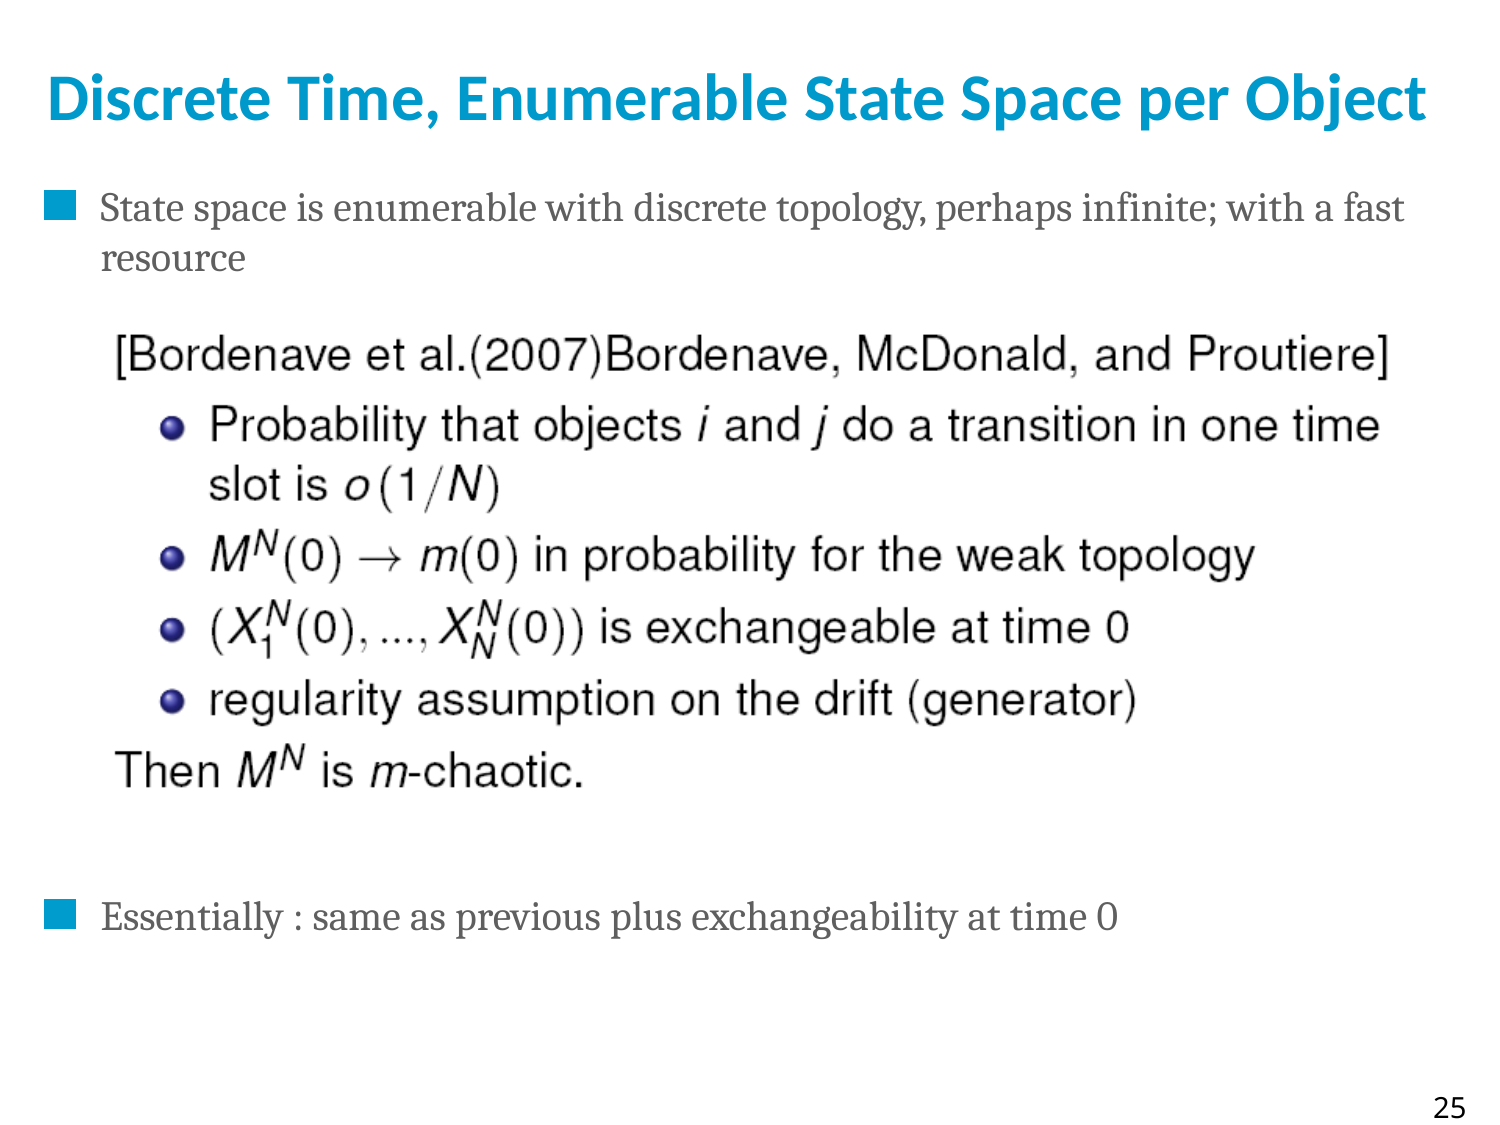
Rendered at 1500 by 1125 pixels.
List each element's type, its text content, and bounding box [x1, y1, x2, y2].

footer 25 [1399, 1082, 1500, 1125]
list State space is enumerable with discrete topology, perhaps infinite; with a fast resource Essentially : same as previous plus exchangeability at time 0 [29, 172, 1483, 1107]
picture [94, 324, 1405, 801]
title Discrete Time, Enumerable State Space per Object [17, 0, 1460, 188]
